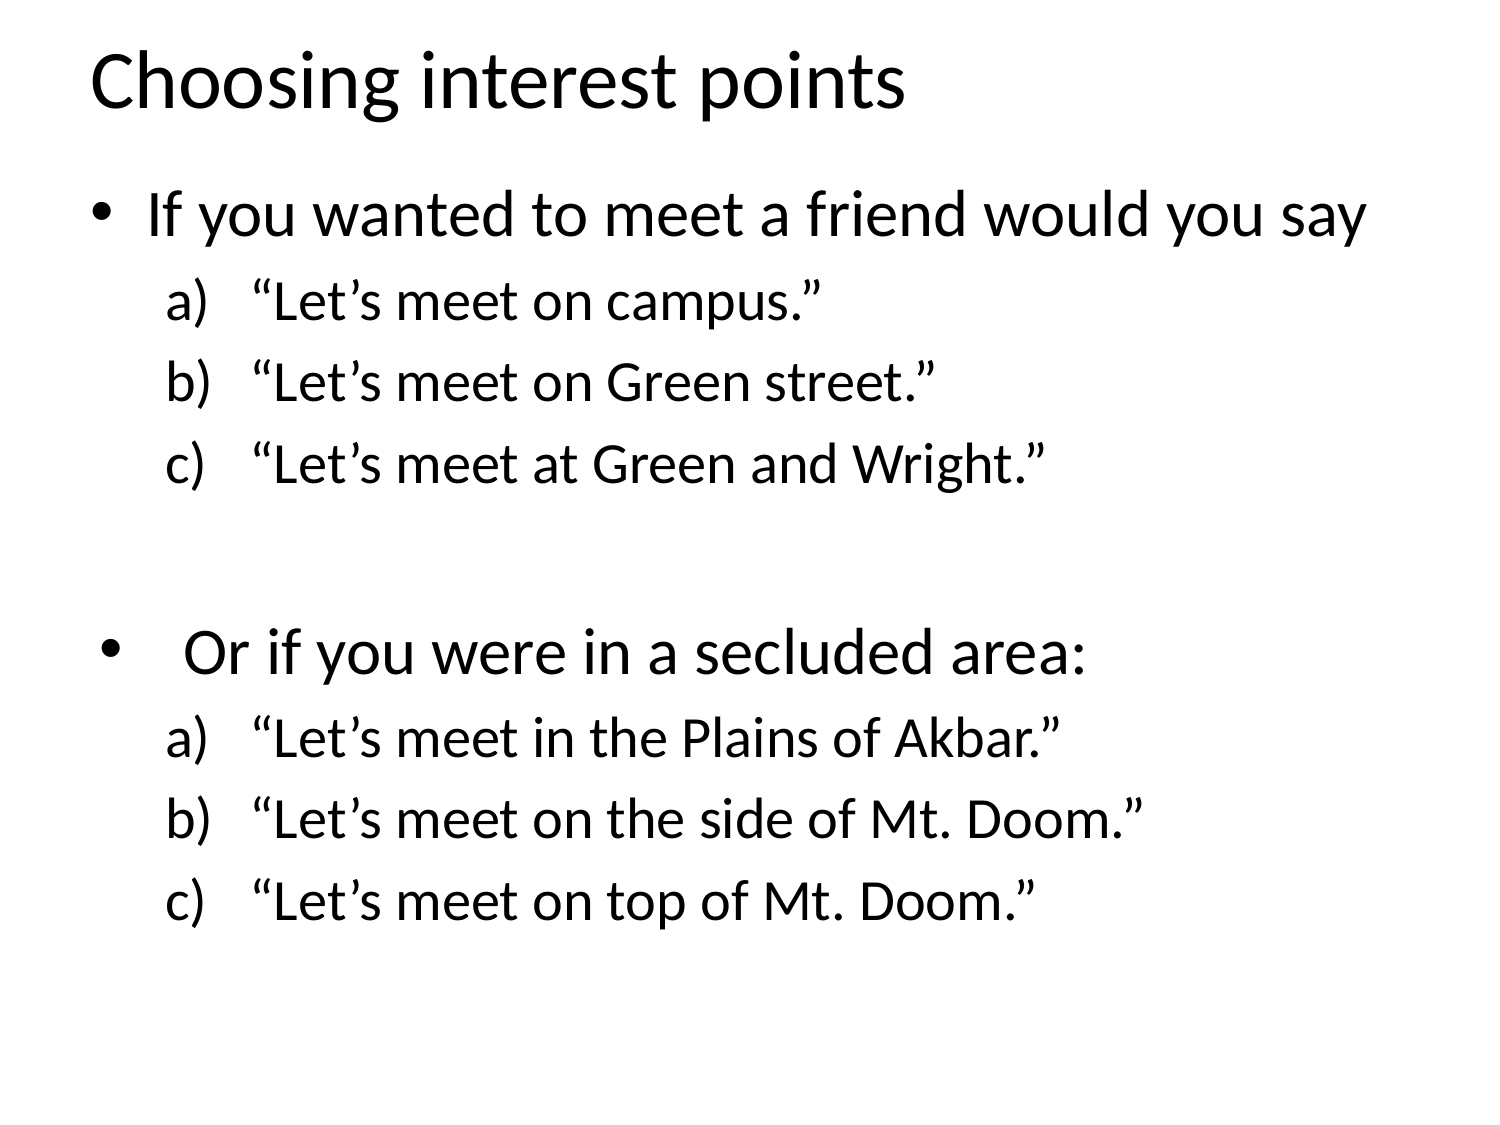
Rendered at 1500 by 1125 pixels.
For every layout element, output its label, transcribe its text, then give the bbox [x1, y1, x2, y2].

list If you wanted to meet a friend would you say “Let’s meet on campus.” “Let’s meet on Green street.” “Let’s meet at Green and Wright.” Or if you were in a secluded area: “Let’s meet in the Plains of Akbar.” “Let’s meet on the side of Mt. Doom.” “Let’s meet on top of Mt. Doom.” [74, 162, 1426, 1006]
title Choosing interest points [74, 0, 1426, 151]
